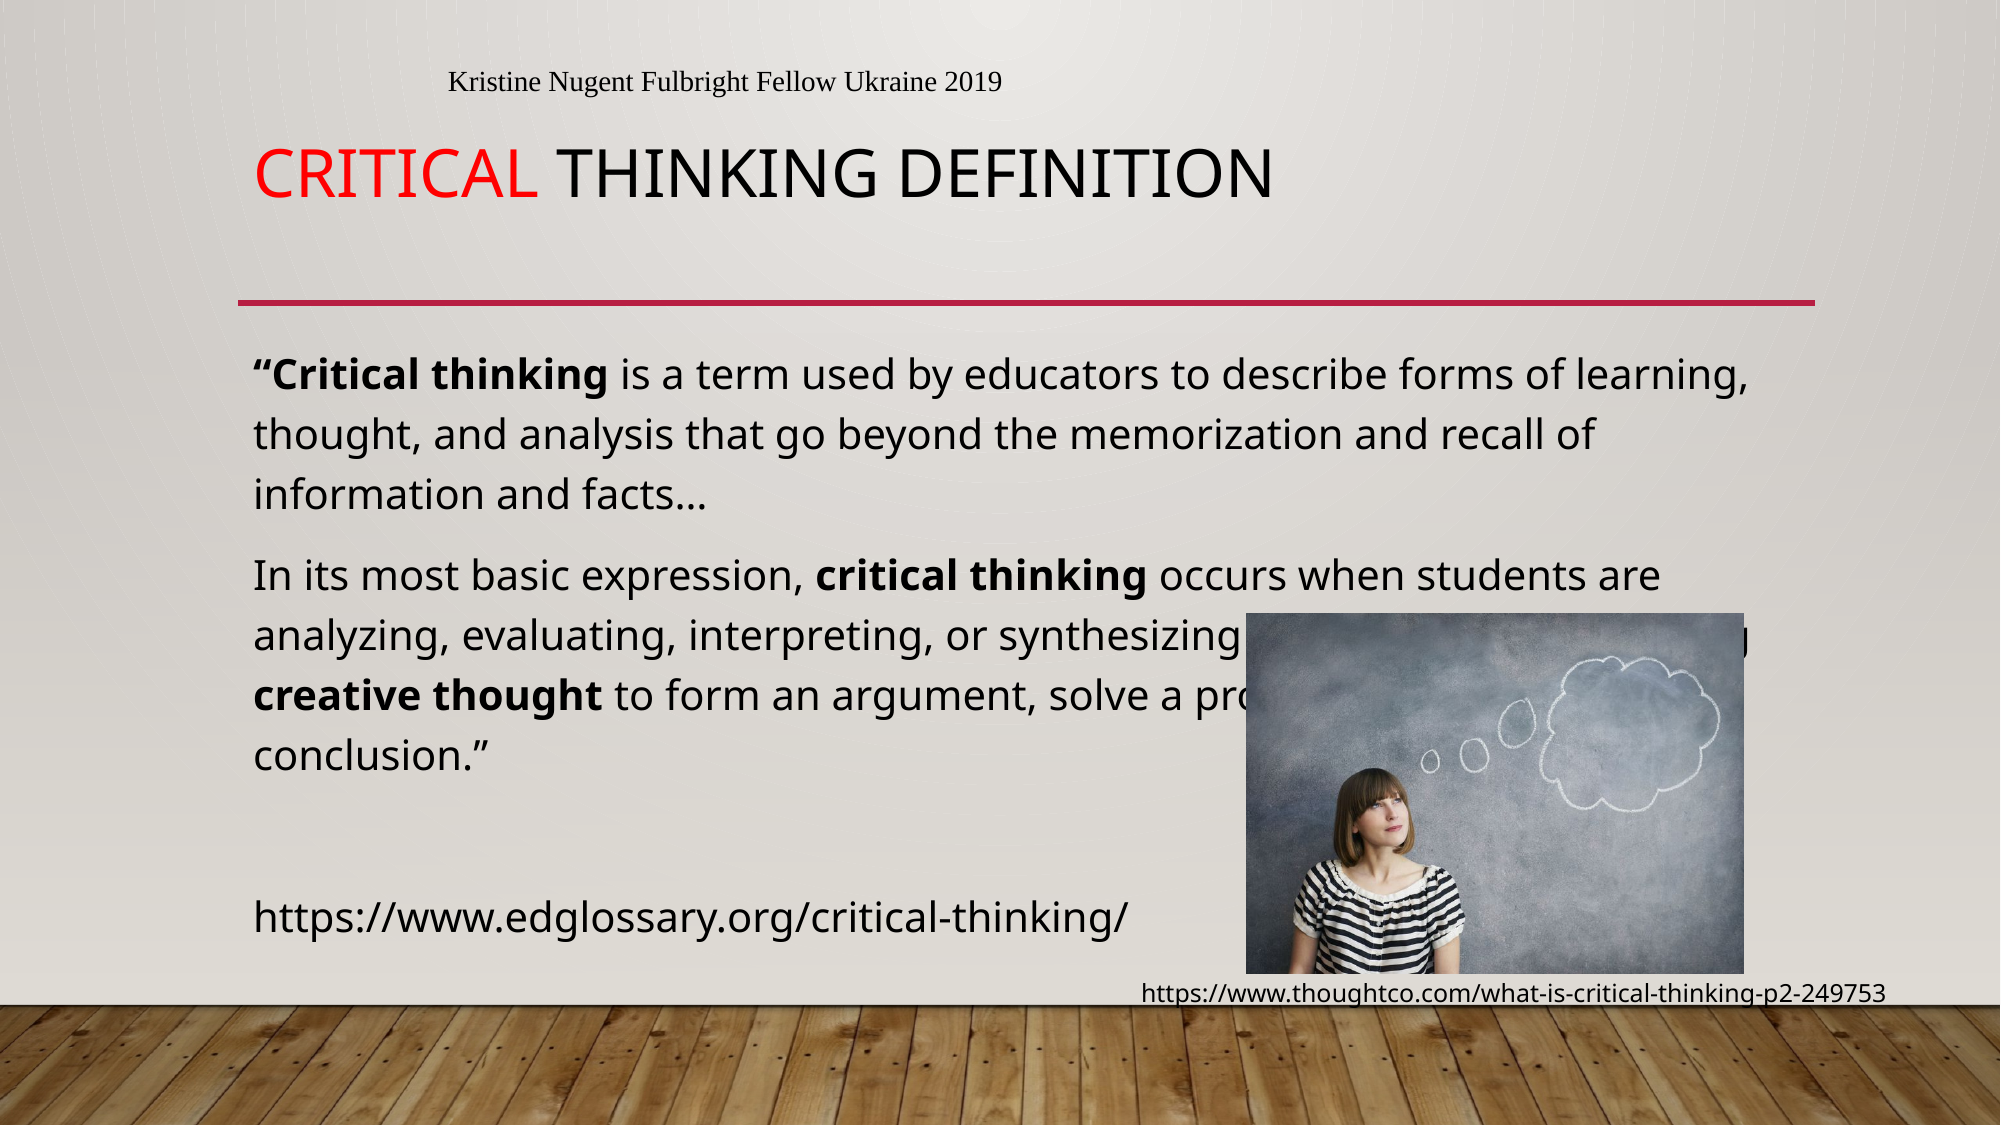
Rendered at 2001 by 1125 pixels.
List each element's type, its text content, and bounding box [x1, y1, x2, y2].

title Critical thinking definition [238, 131, 1814, 305]
list “Critical thinking is a term used by educators to describe forms of learning, thought, and analysis that go beyond the memorization and recall of information and facts… In its most basic expression, critical thinking occurs when students are analyzing, evaluating, interpreting, or synthesizing information and applying creative thought to form an argument, solve a problem, or reach a conclusion.” https://www.edglossary.org/critical-thinking/ [238, 330, 1814, 897]
footer Kristine Nugent Fulbright Fellow Ukraine 2019 [238, 54, 1213, 105]
picture [1246, 613, 1744, 975]
text_box https://www.thoughtco.com/what-is-critical-thinking-p2-249753 [1126, 970, 1903, 1015]
picture [0, 1005, 2000, 1125]
